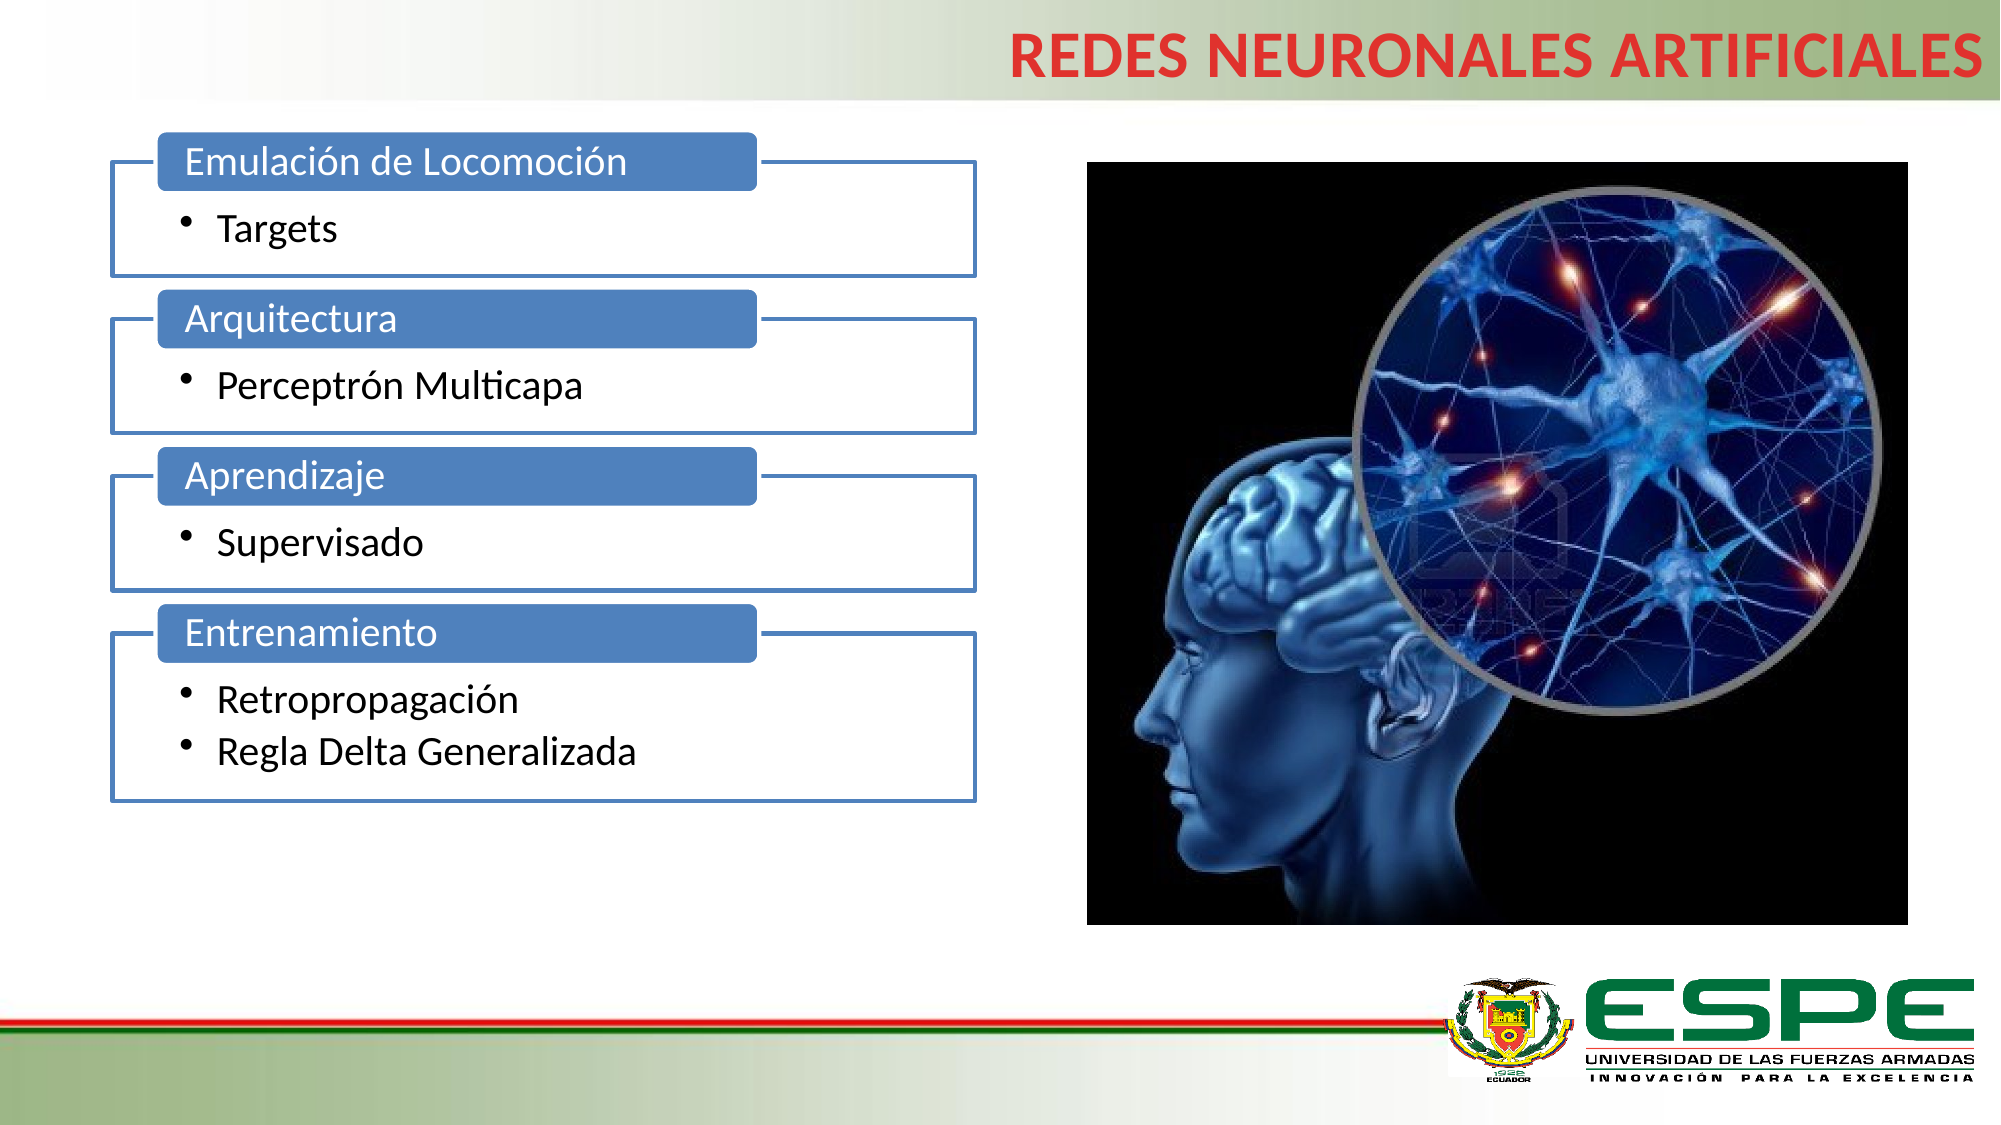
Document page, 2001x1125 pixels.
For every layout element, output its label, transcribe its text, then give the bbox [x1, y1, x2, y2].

text_box REDES NEURONALES ARTIFICIALES [0, 3, 2000, 99]
picture [0, 99, 2000, 1125]
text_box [112, 124, 976, 808]
